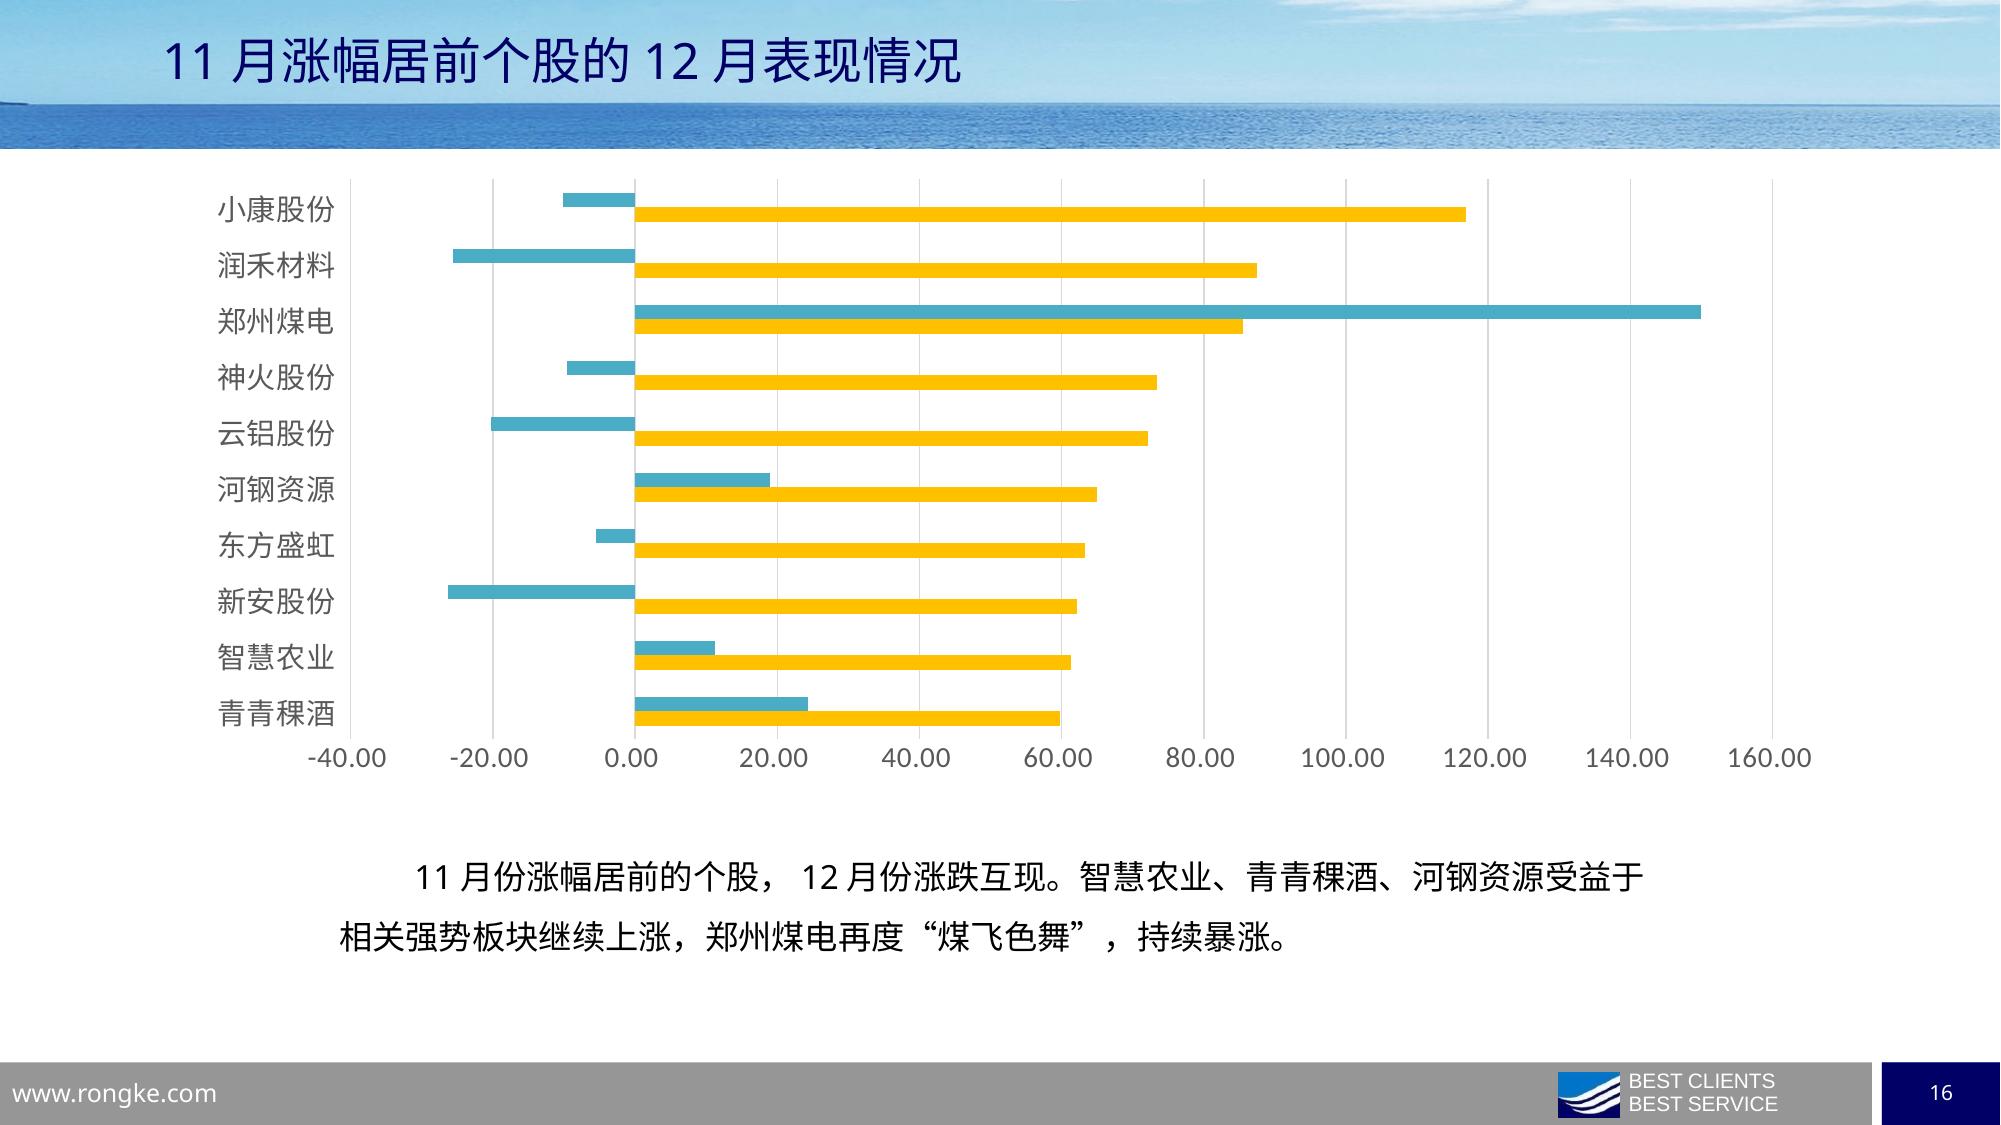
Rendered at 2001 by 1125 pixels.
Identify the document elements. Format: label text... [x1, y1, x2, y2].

picture [0, 0, 2000, 149]
text_box 11月份涨幅居前的个股，12月份涨跌互现。智慧农业、青青稞酒、河钢资源受益于相关强势板块继续上涨，郑州煤电再度“煤飞色舞”，持续暴涨。 [324, 828, 1675, 964]
picture [1558, 1072, 1620, 1118]
text_box 11月涨幅居前个股的12月表现情况 [147, 21, 1498, 210]
chart [183, 166, 1853, 788]
